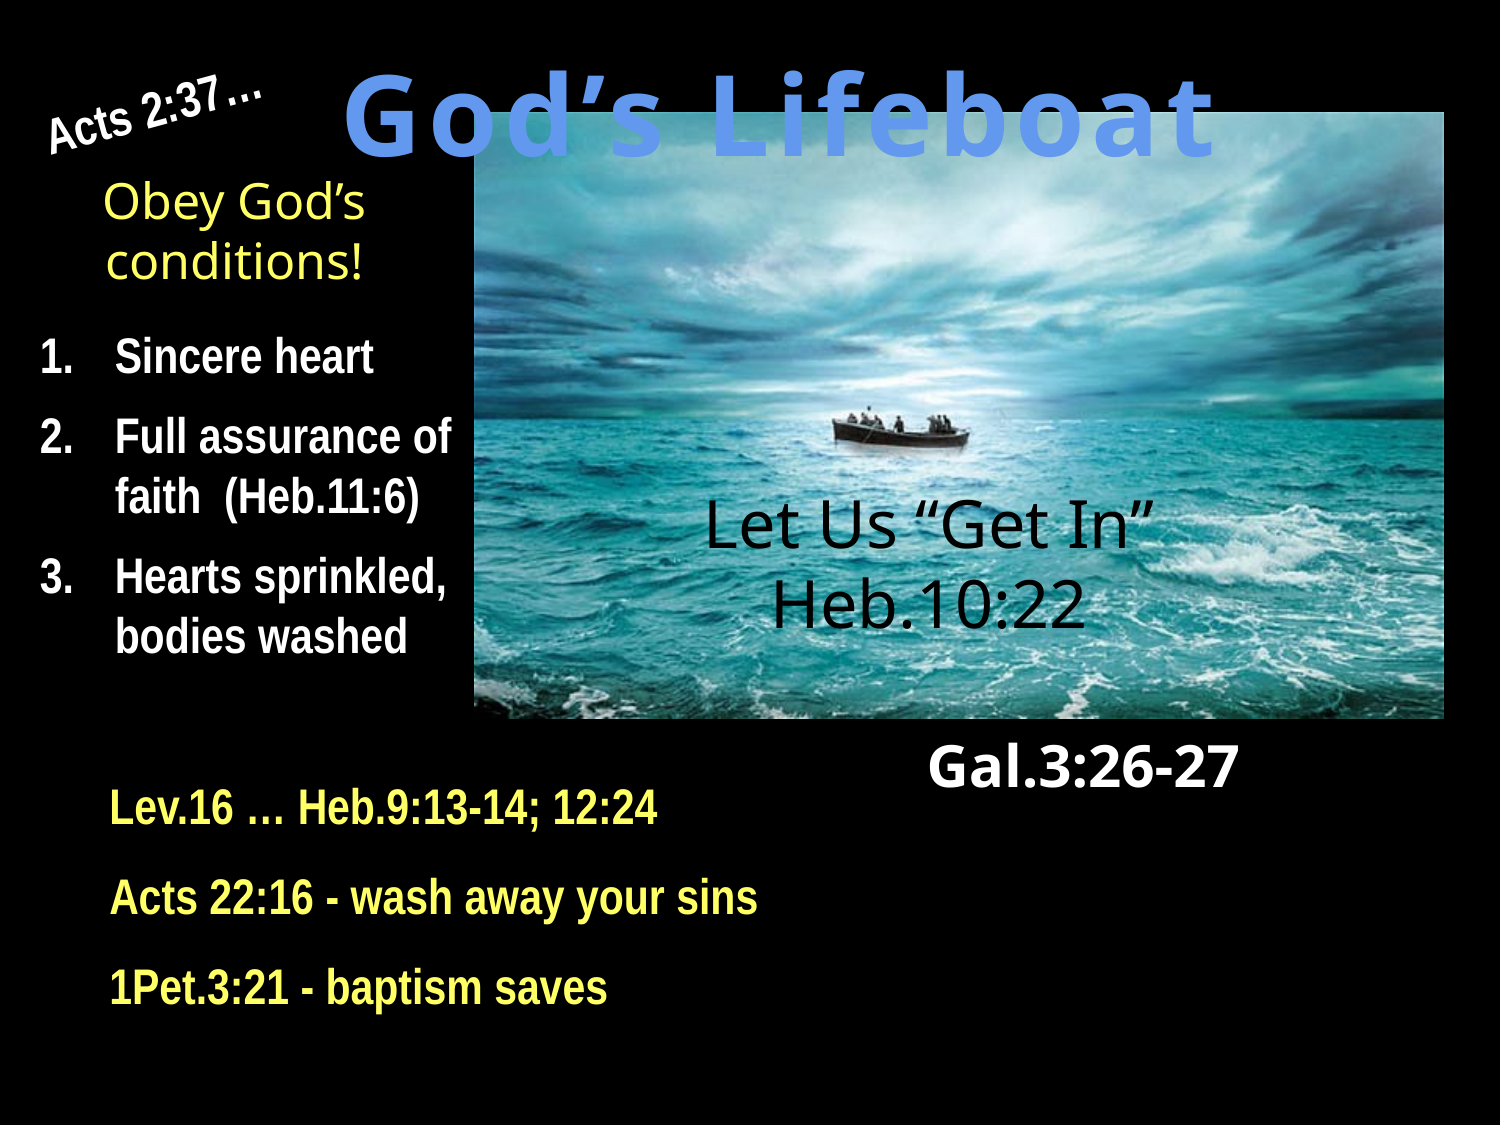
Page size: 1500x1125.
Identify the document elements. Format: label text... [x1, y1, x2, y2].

text_box God’s Lifeboat [325, 36, 1232, 162]
text_box Lev.16 … Heb.9:13-14; 12:24 Acts 22:16 - wash away your sins 1Pet.3:21 - baptism saves [94, 737, 775, 1023]
text_box Sincere heart Full assurance of faith (Heb.11:6) Hearts sprinkled, bodies washed [24, 315, 469, 671]
picture [474, 112, 1444, 719]
text_box Acts 2:37… [21, 37, 285, 176]
text_box Gal.3:26-27 [911, 728, 1255, 806]
text_box Obey God’s conditions! [0, 162, 469, 298]
